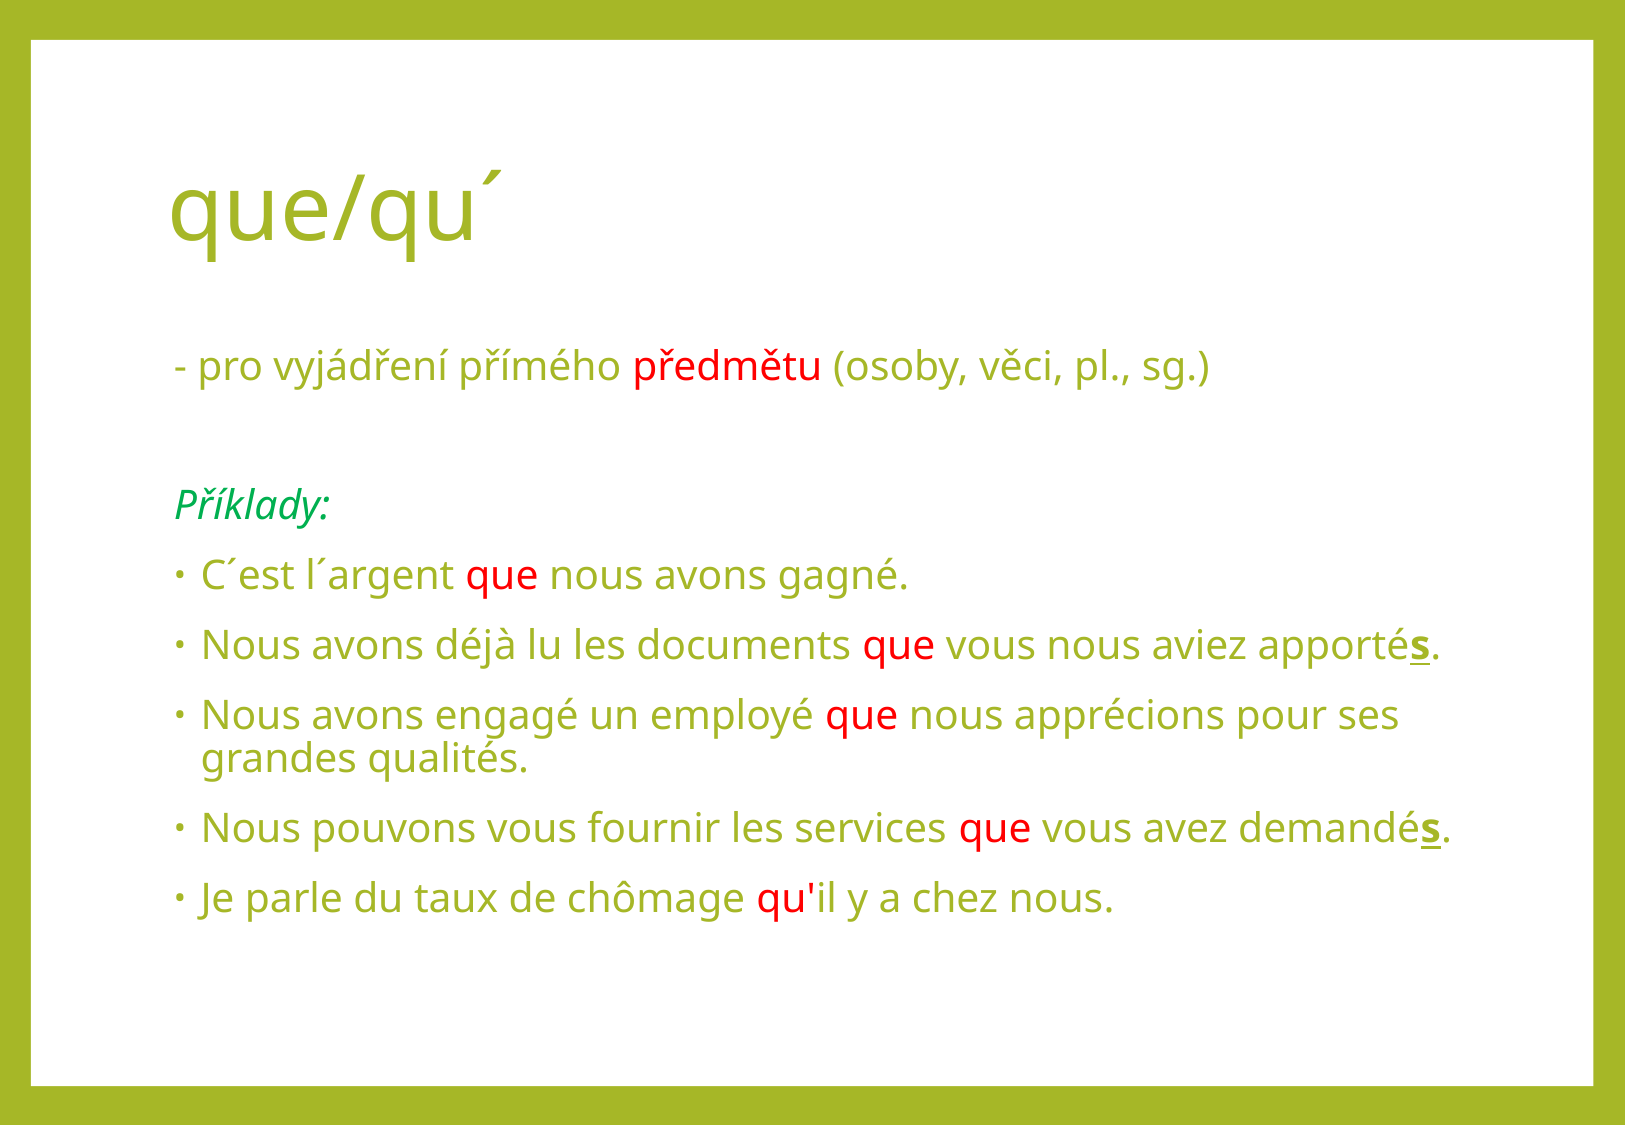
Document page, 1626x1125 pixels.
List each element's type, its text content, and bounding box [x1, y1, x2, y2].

list - pro vyjádření přímého předmětu (osoby, věci, pl., sg.) Příklady: C´est l´argent que nous avons gagné. Nous avons déjà lu les documents que vous nous aviez apportés. Nous avons engagé un employé que nous apprécions pour ses grandes qualités. Nous pouvons vous fournir les services que vous avez demandés. Je parle du taux de chômage qu'il y a chez nous. [152, 337, 1469, 1000]
title que/qu´ [152, 99, 1469, 323]
